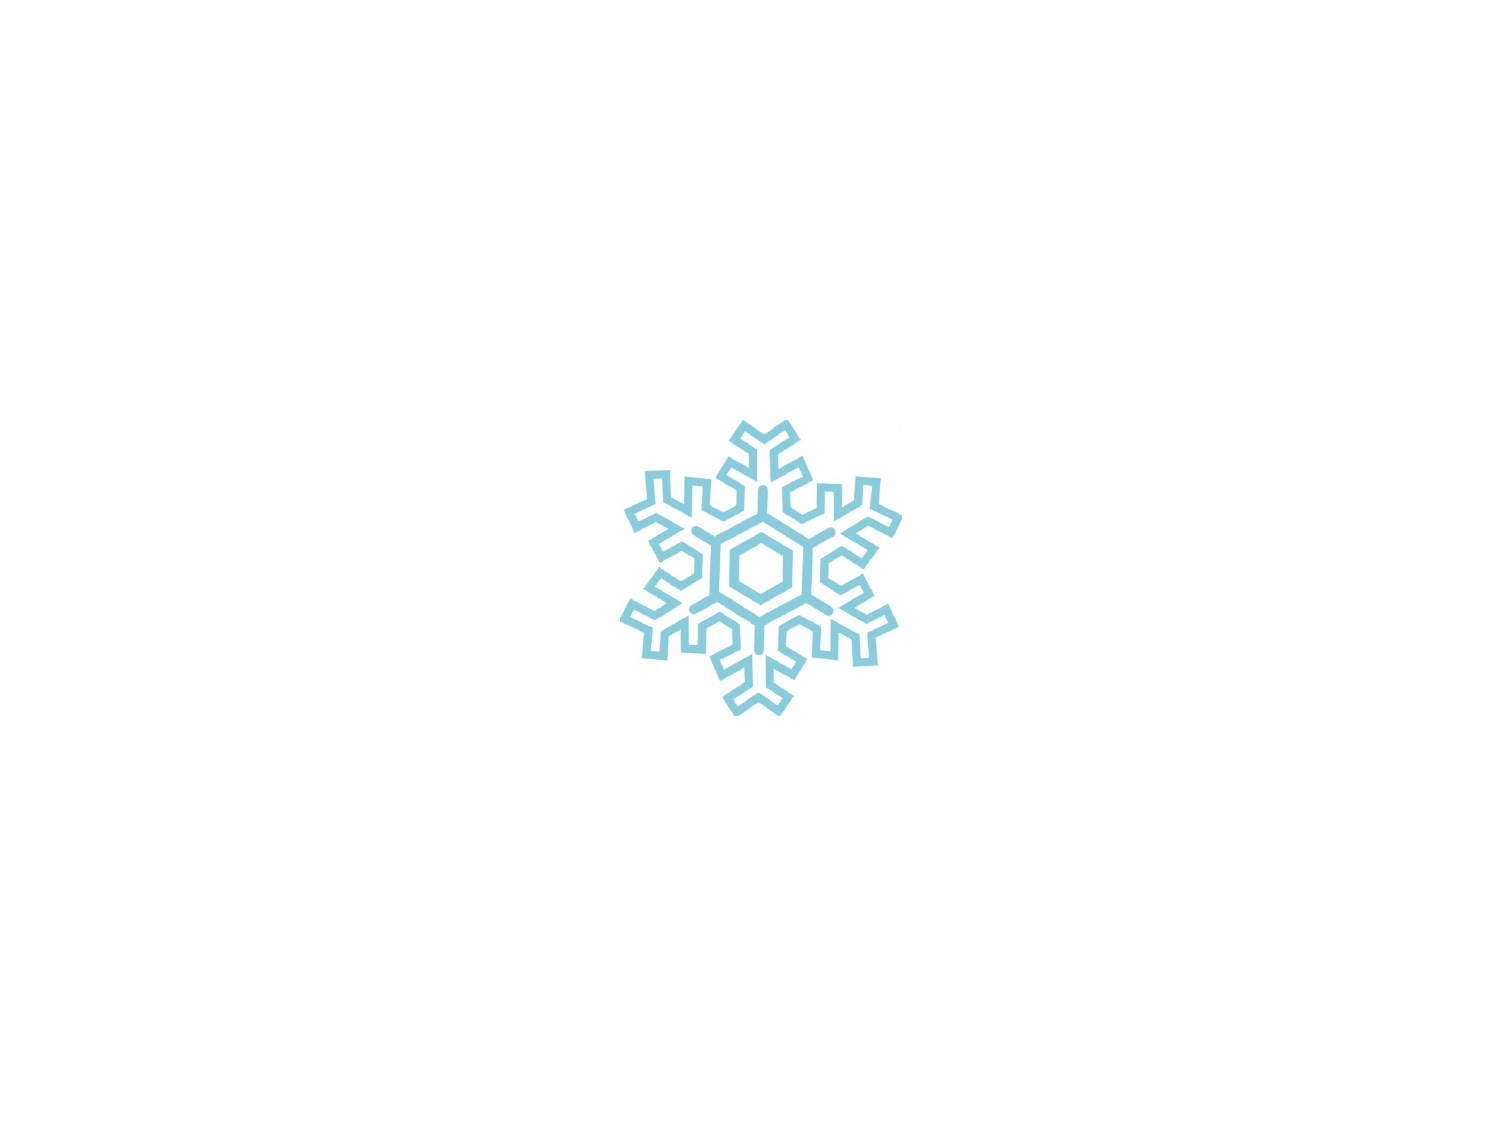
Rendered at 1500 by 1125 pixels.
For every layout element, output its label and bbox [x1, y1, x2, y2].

list [619, 420, 902, 716]
